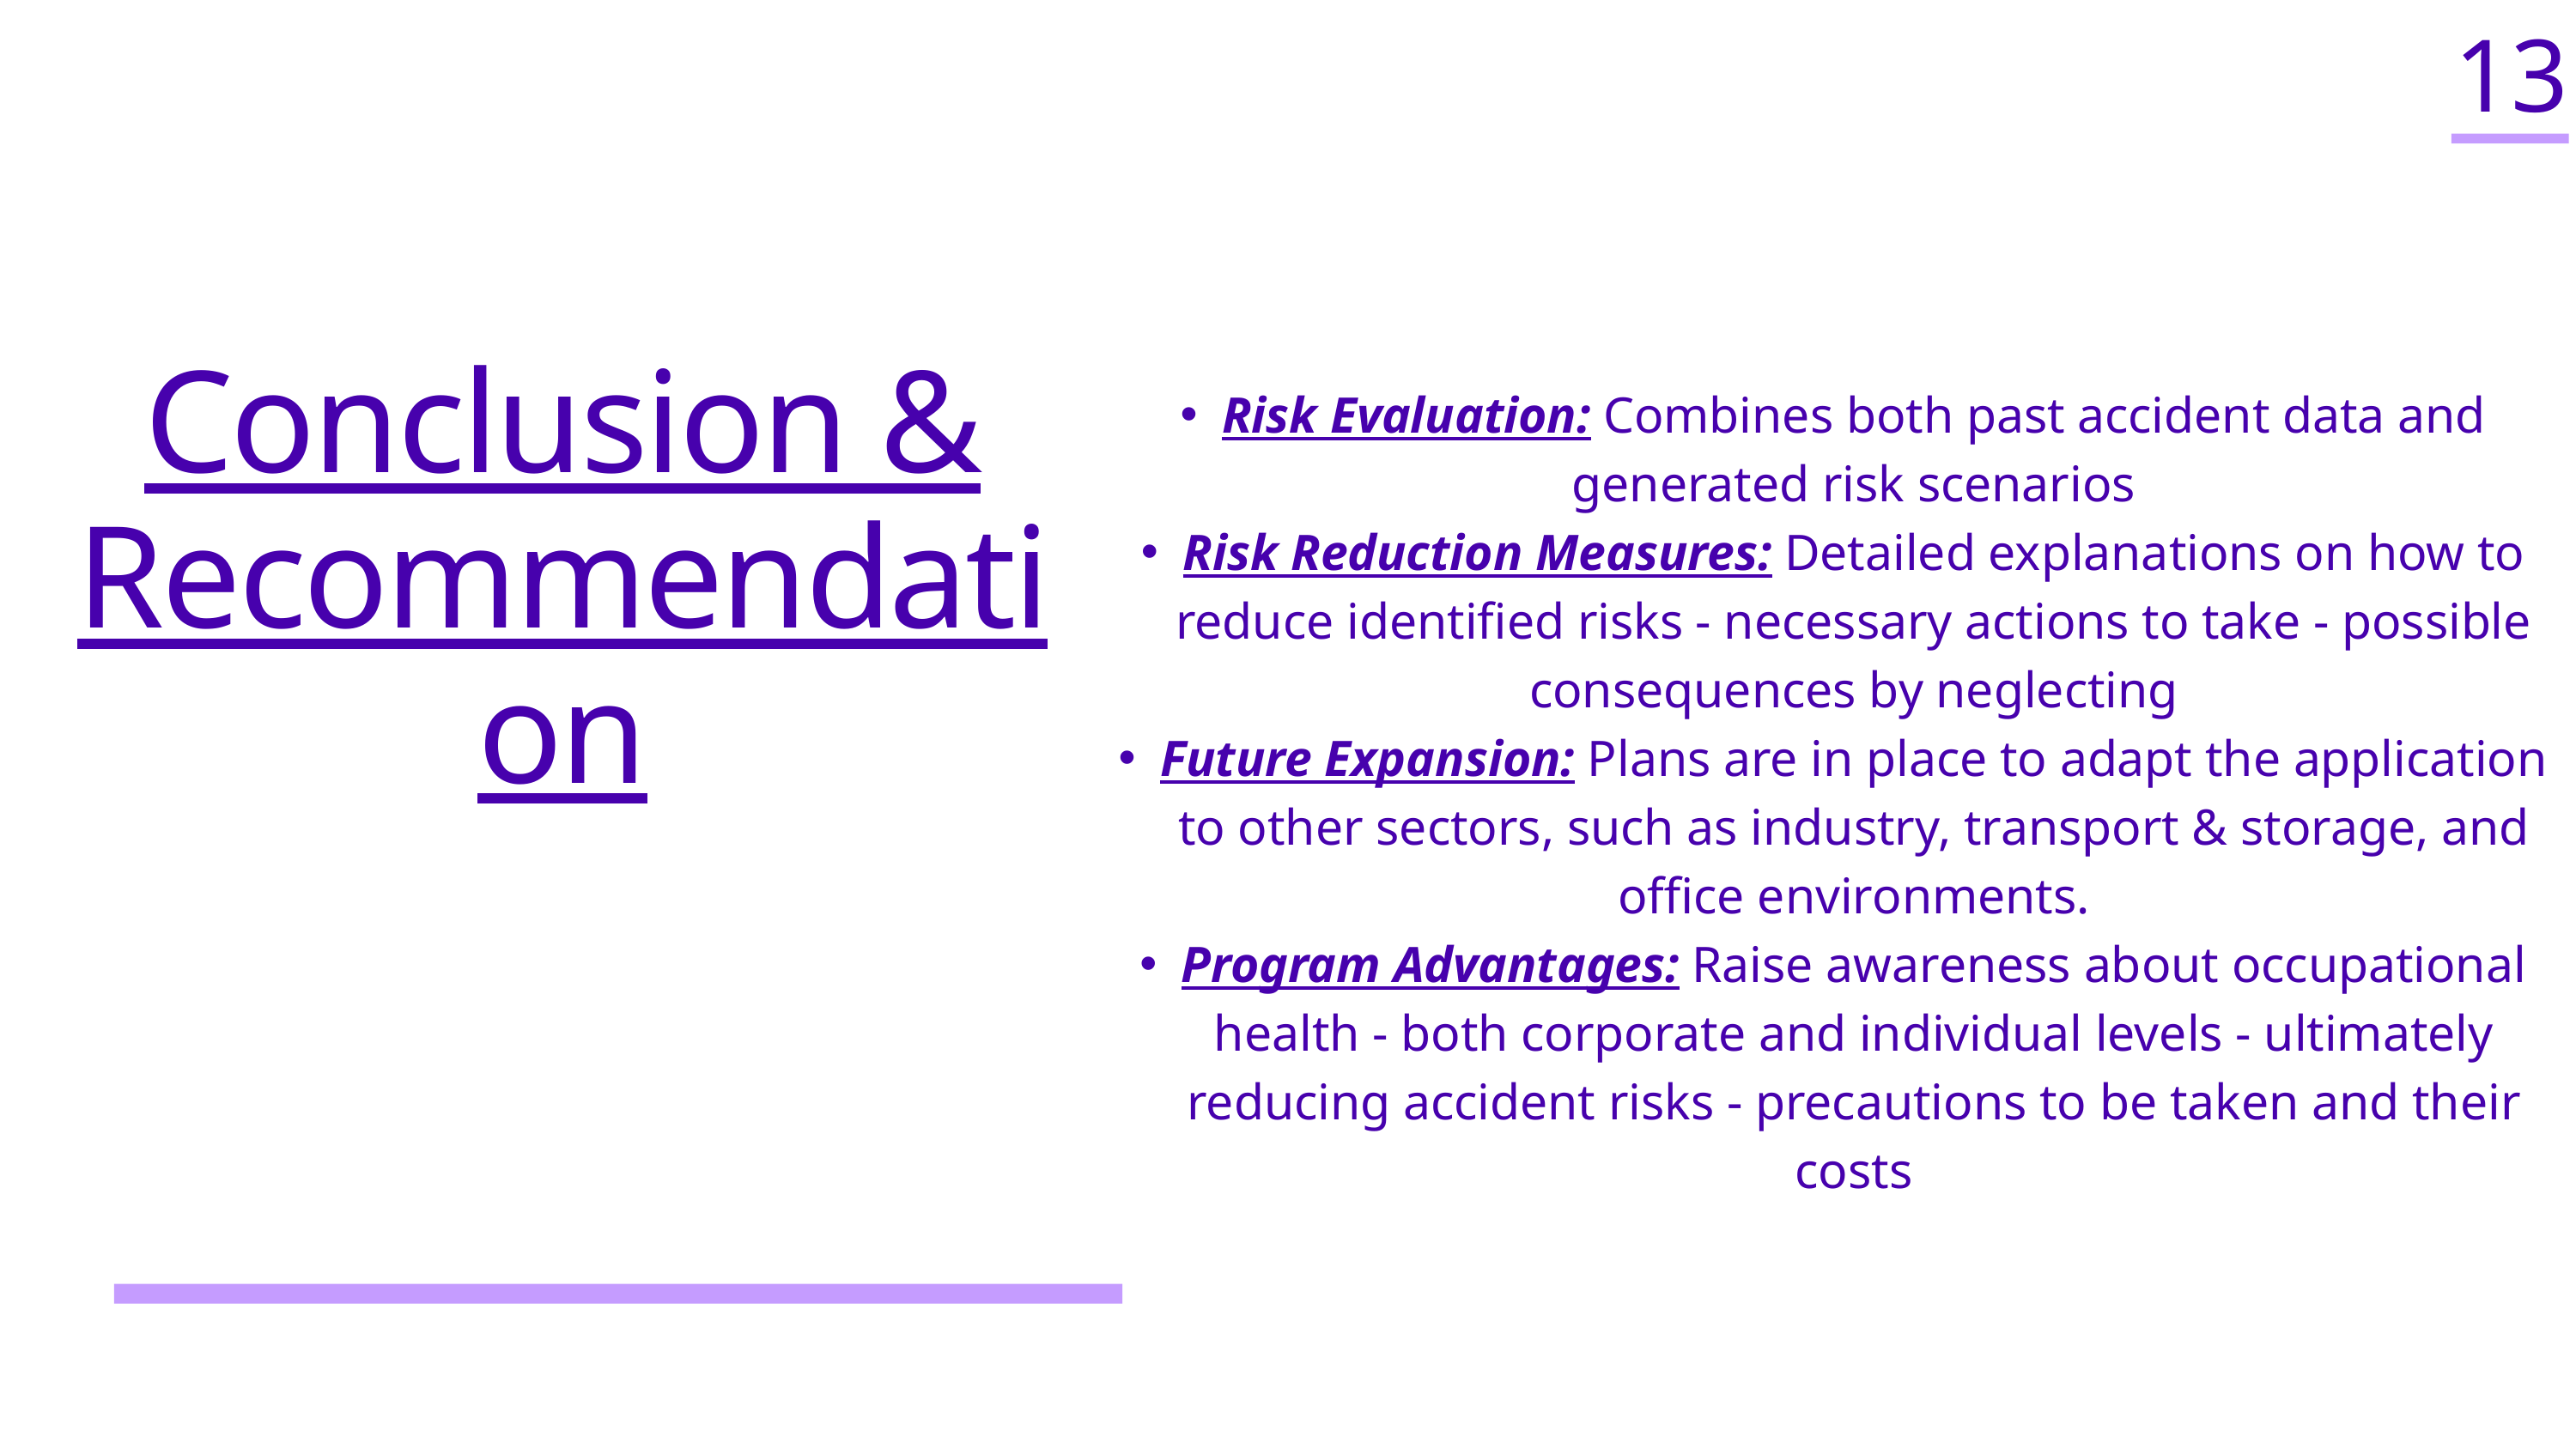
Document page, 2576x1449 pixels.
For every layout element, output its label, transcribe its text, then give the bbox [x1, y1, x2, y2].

text_box [113, 1283, 1123, 1304]
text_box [76, 338, 1049, 1110]
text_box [2431, 11, 2569, 144]
text_box Risk Evaluation: Combines both past accident data and generated risk scenarios Risk Reduction Measures: Detailed explanations on how to reduce identified risks - necessary actions to take - possible consequences by neglecting Future Expansion: Plans are in place to adapt the application to other sectors, such as industry, transport & storage, and office environments. Program Advantages: Raise awareness about occupational health - both corporate and individual levels - ultimately reducing accident risks - precautions to be taken and their costs [1048, 374, 2576, 1198]
